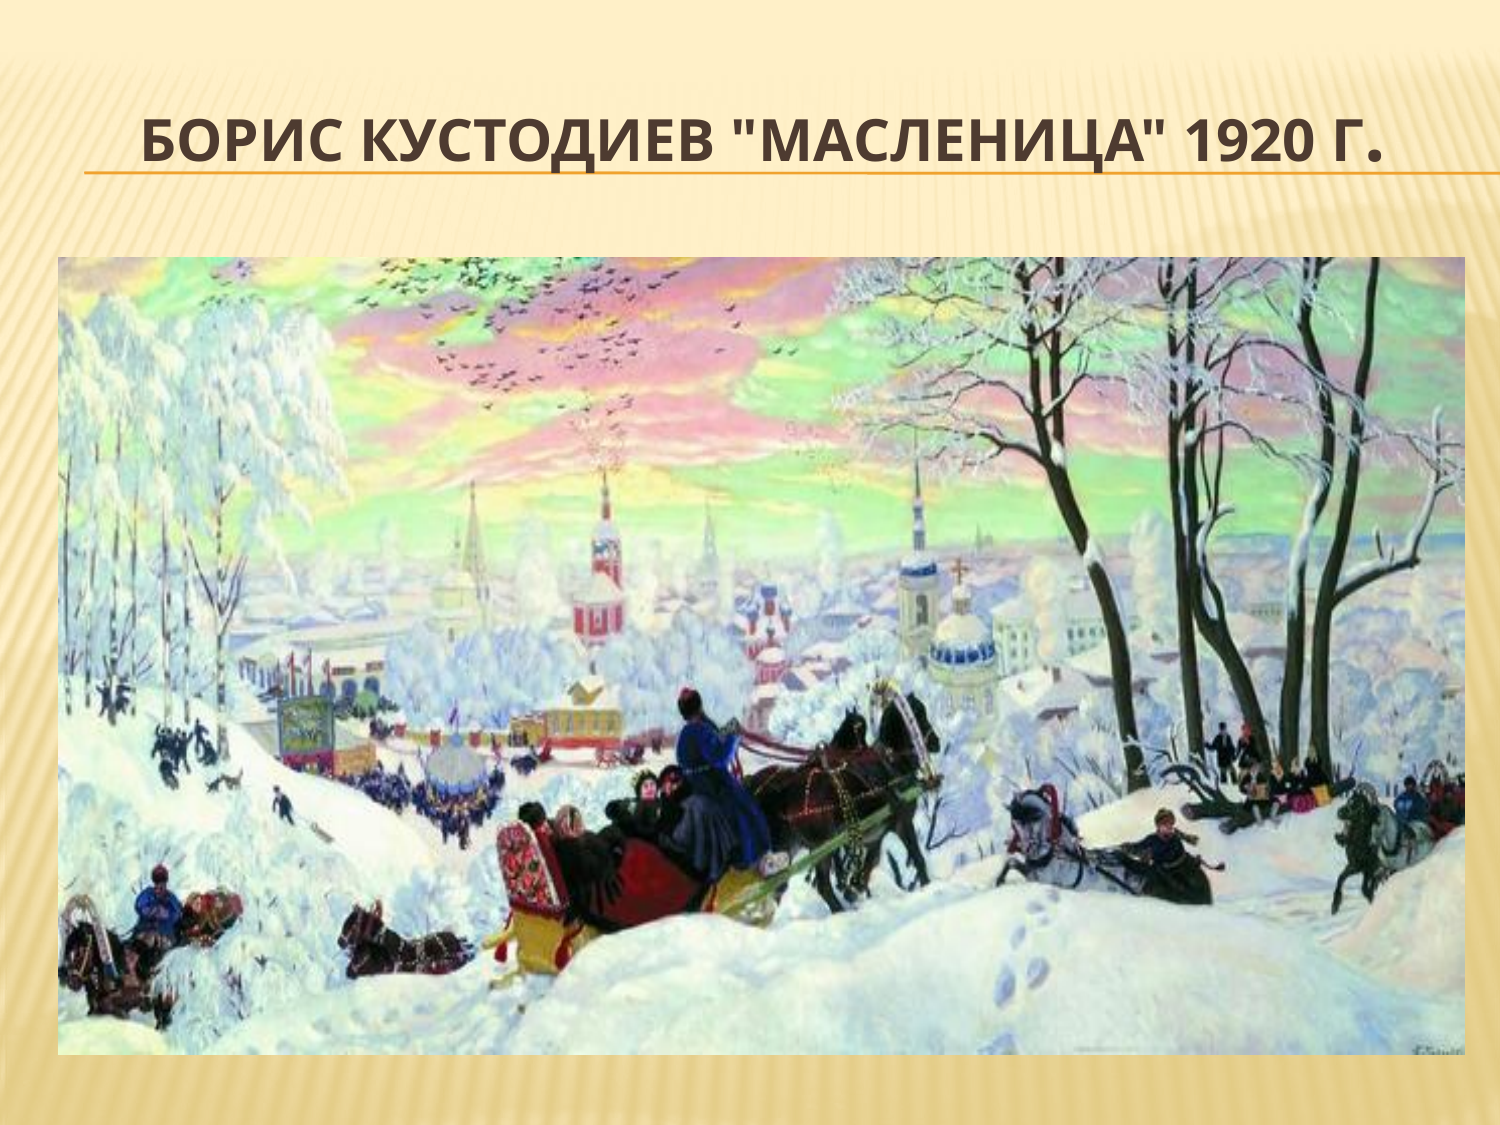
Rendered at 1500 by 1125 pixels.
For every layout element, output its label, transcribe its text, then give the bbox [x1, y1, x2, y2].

title Борис Кустодиев "Масленица" 1920 г. [50, 75, 1475, 188]
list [58, 257, 1465, 1055]
